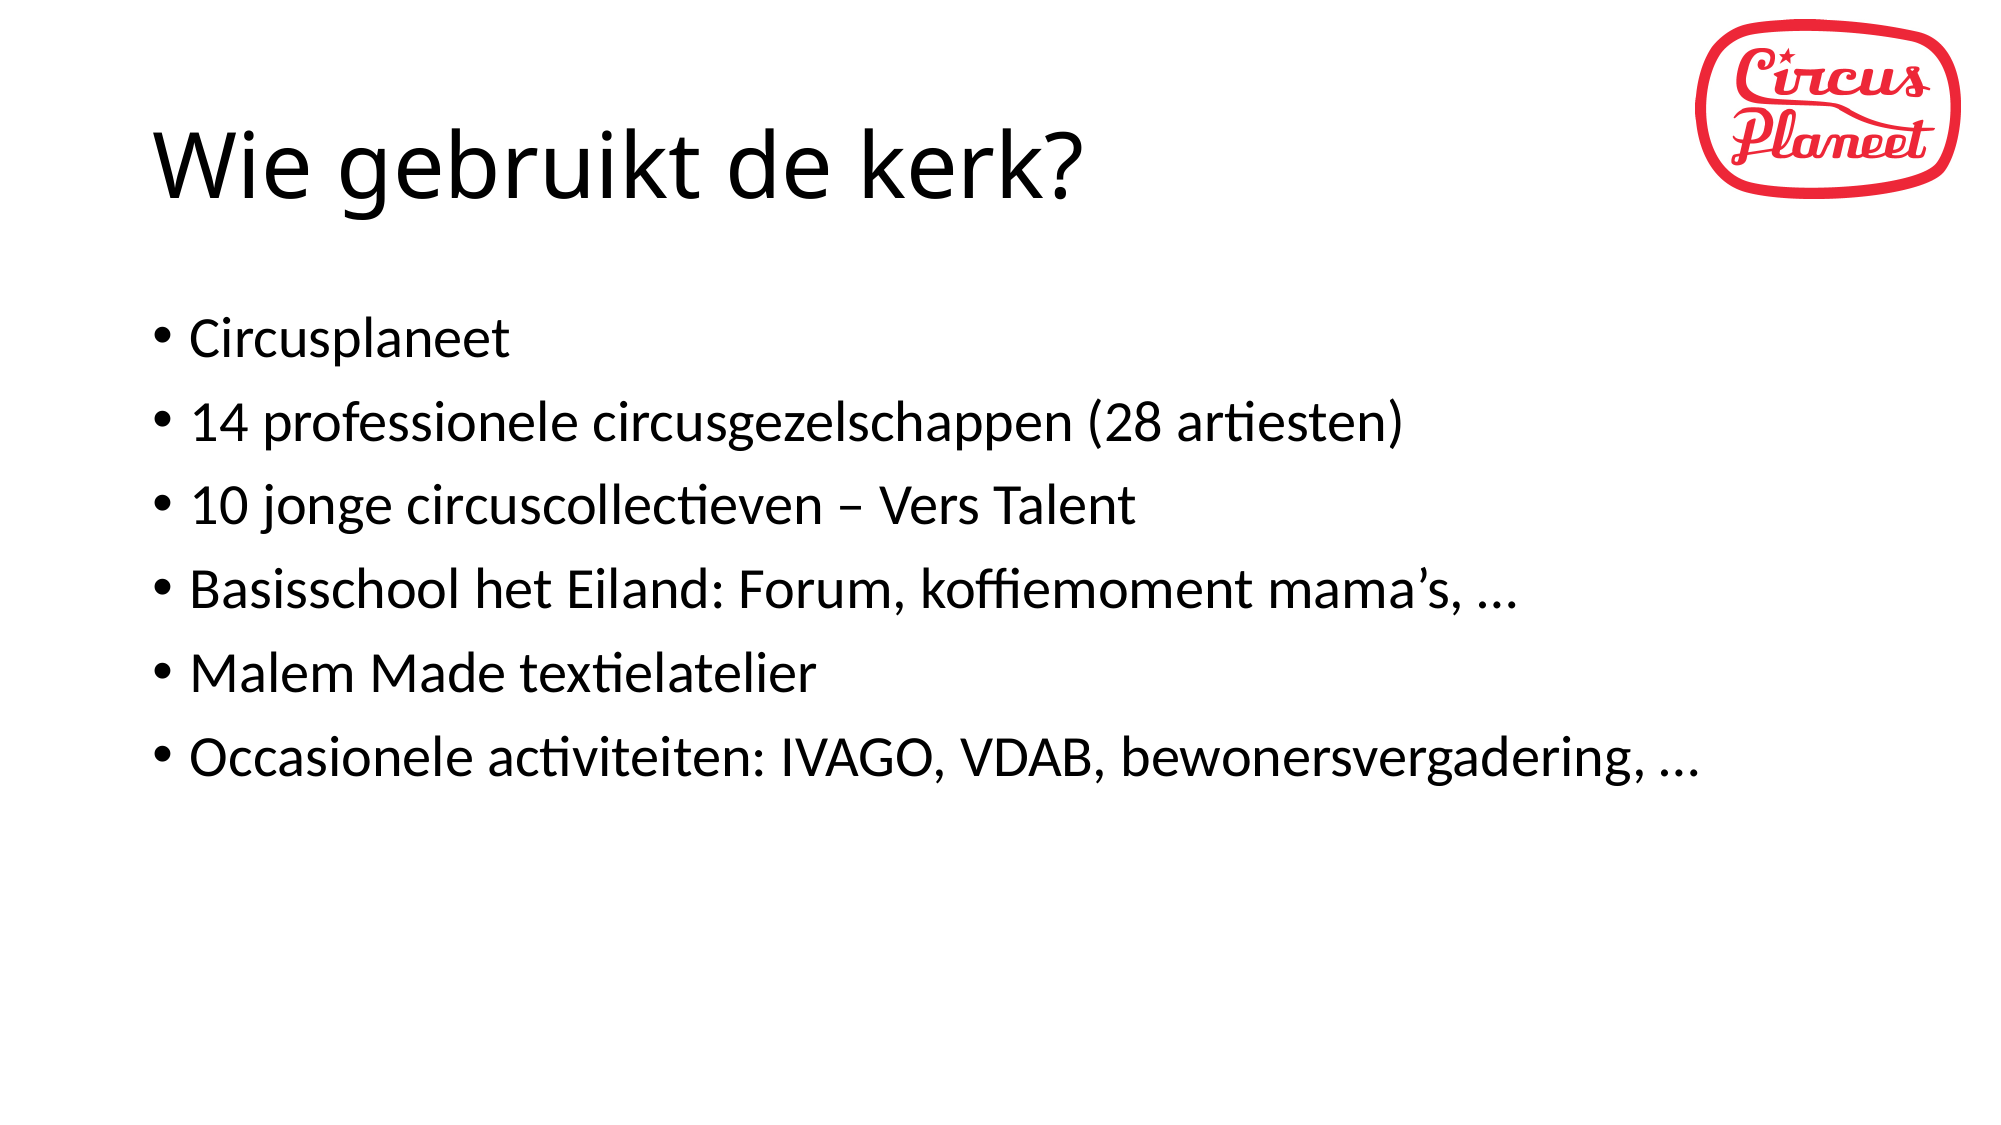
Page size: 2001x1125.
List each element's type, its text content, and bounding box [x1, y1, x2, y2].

picture [1695, 19, 1961, 199]
title Wie gebruikt de kerk? [137, 59, 1863, 278]
list Circusplaneet 14 professionele circusgezelschappen (28 artiesten) 10 jonge circuscollectieven – Vers Talent Basisschool het Eiland: Forum, koffiemoment mama’s, … Malem Made textielatelier Occasionele activiteiten: IVAGO, VDAB, bewonersvergadering, … [137, 299, 1894, 1014]
